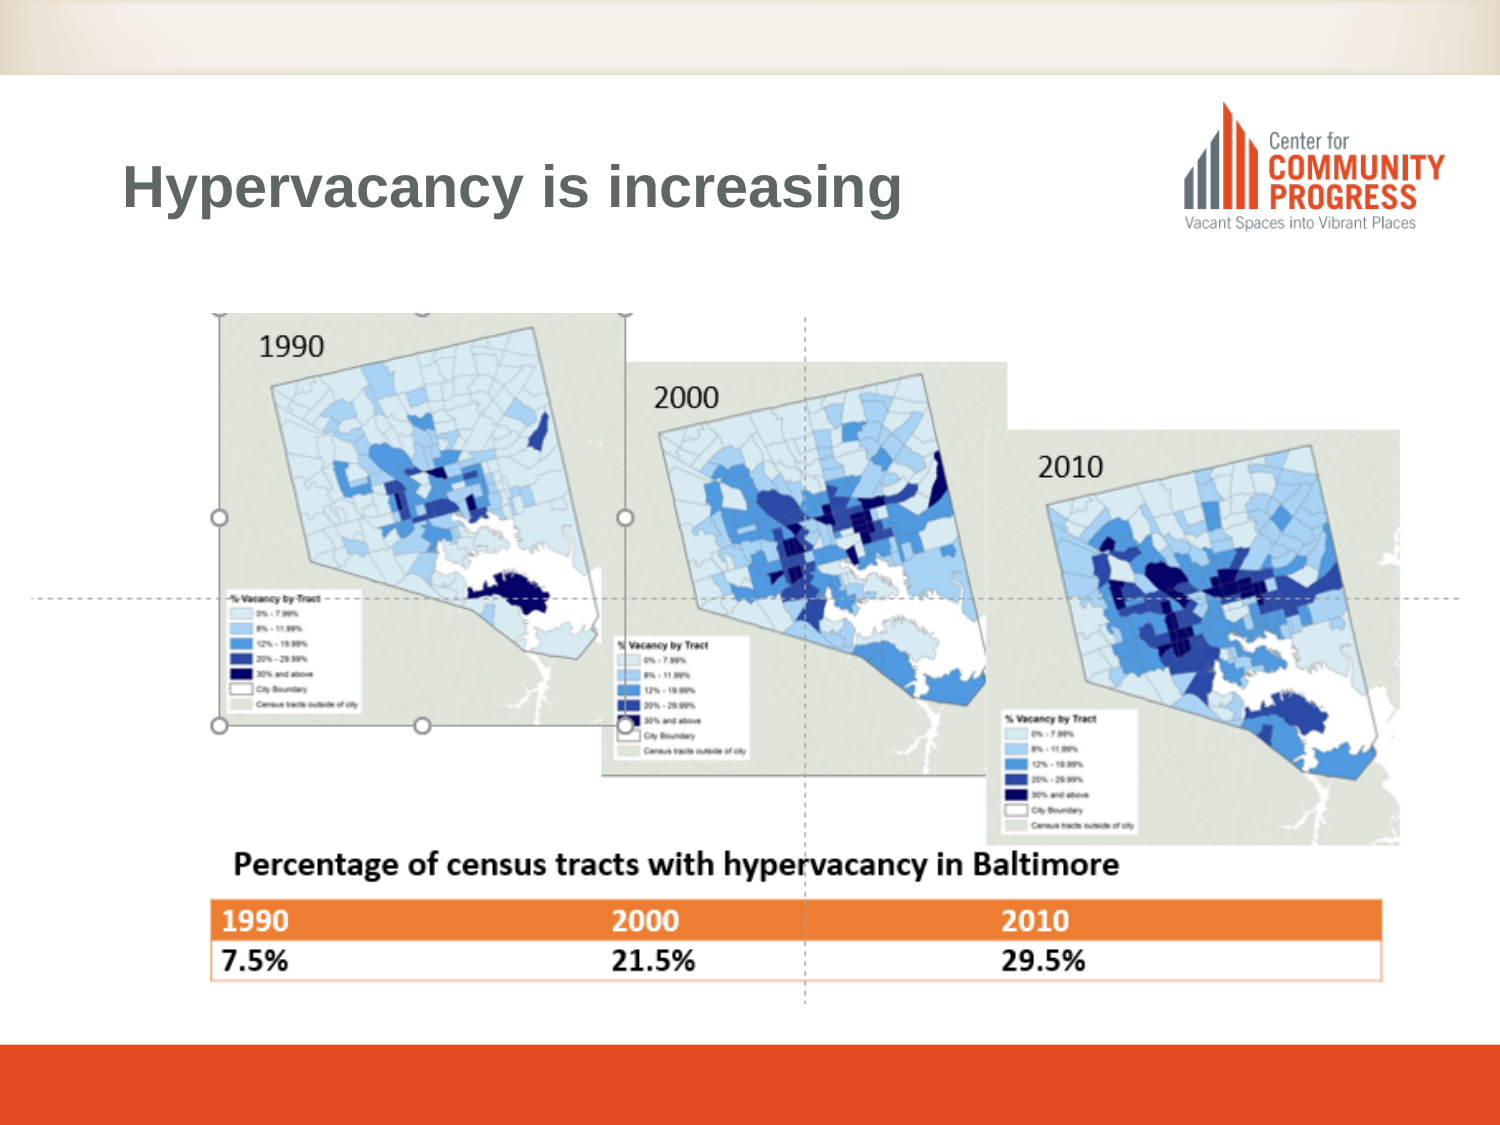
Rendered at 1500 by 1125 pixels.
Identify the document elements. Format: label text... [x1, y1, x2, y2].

picture [0, 0, 1500, 75]
text_box [0, 1043, 1500, 1125]
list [31, 313, 1463, 1004]
picture [1162, 80, 1463, 250]
title Hypervacancy is increasing [107, 83, 1162, 229]
